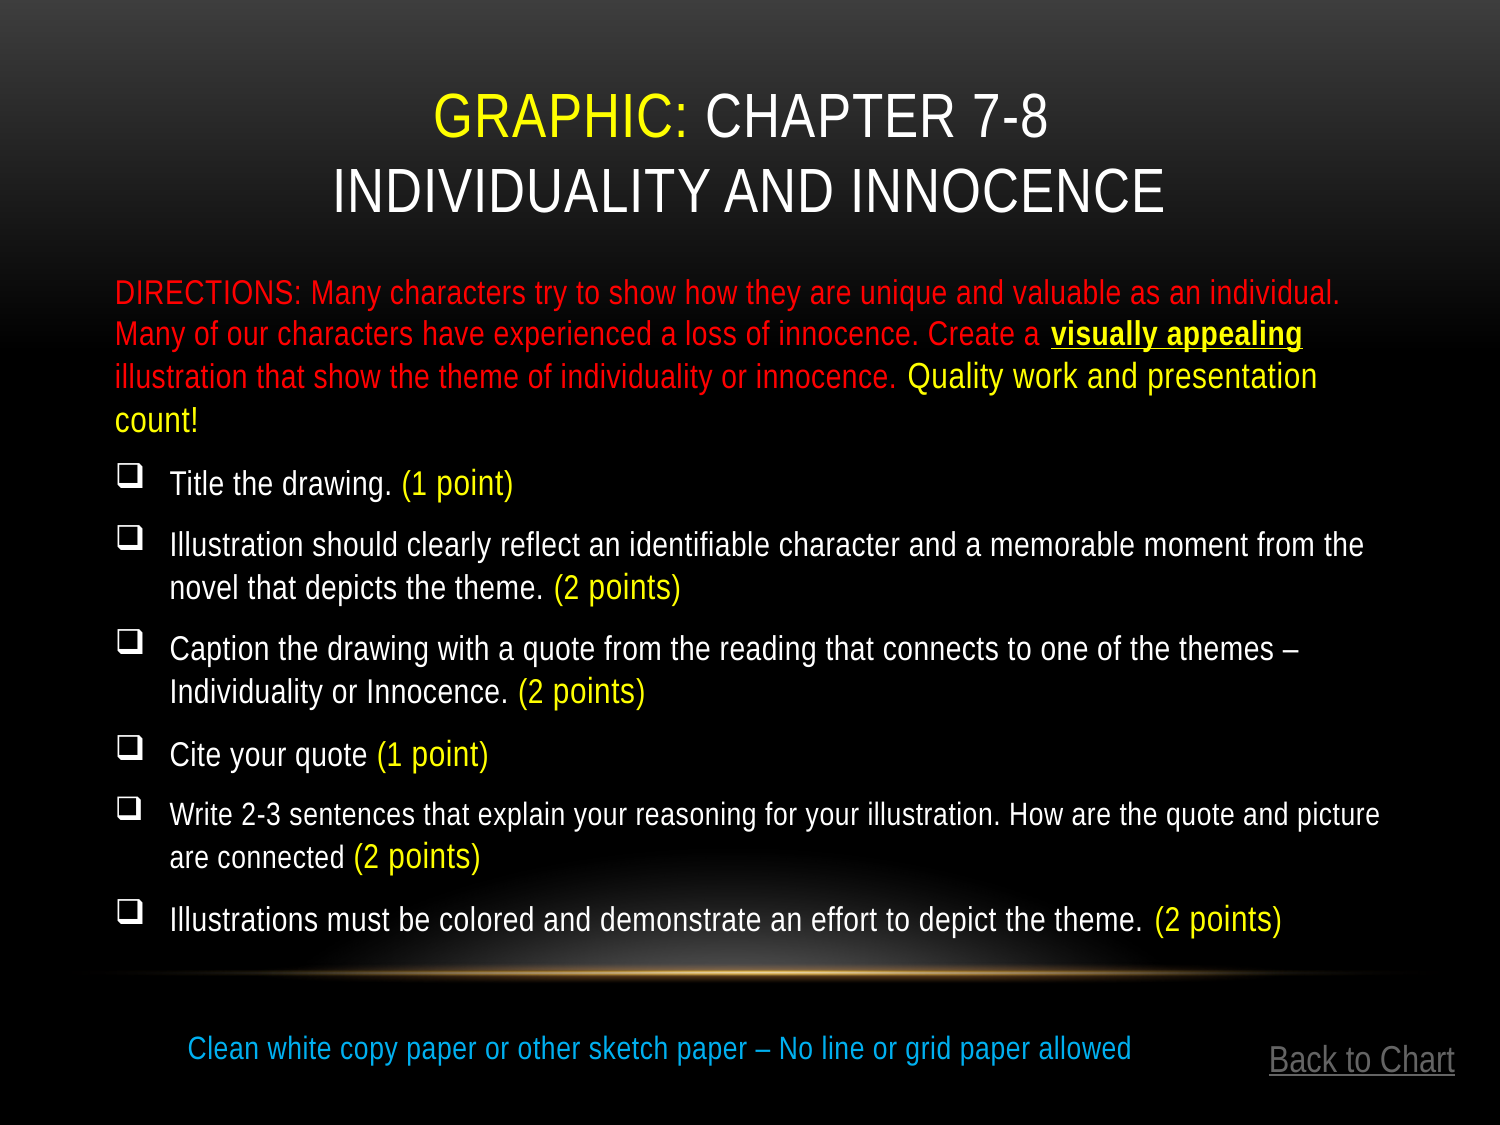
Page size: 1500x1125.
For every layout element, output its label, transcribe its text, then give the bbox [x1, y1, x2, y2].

title Graphic: Chapter 7-8 Individuality and Innocence [99, 45, 1400, 233]
picture [0, 0, 1500, 1125]
text_box Back to Chart [1254, 1027, 1471, 1125]
list DIRECTIONS: Many characters try to show how they are unique and valuable as an individual. Many of our characters have experienced a loss of innocence. Create a visually appealing illustration that show the theme of individuality or innocence. Quality work and presentation count! Title the drawing. (1 point) Illustration should clearly reflect an identifiable character and a memorable moment from the novel that depicts the theme. (2 points) Caption the drawing with a quote from the reading that connects to one of the themes – Individuality or Innocence. (2 points) Cite your quote (1 point) Write 2-3 sentences that explain your reasoning for your illustration. How are the quote and picture are connected (2 points) Illustrations must be colored and demonstrate an effort to depict the theme. (2 points) Clean white copy paper or other sketch paper – No line or grid paper allowed [99, 262, 1400, 1076]
